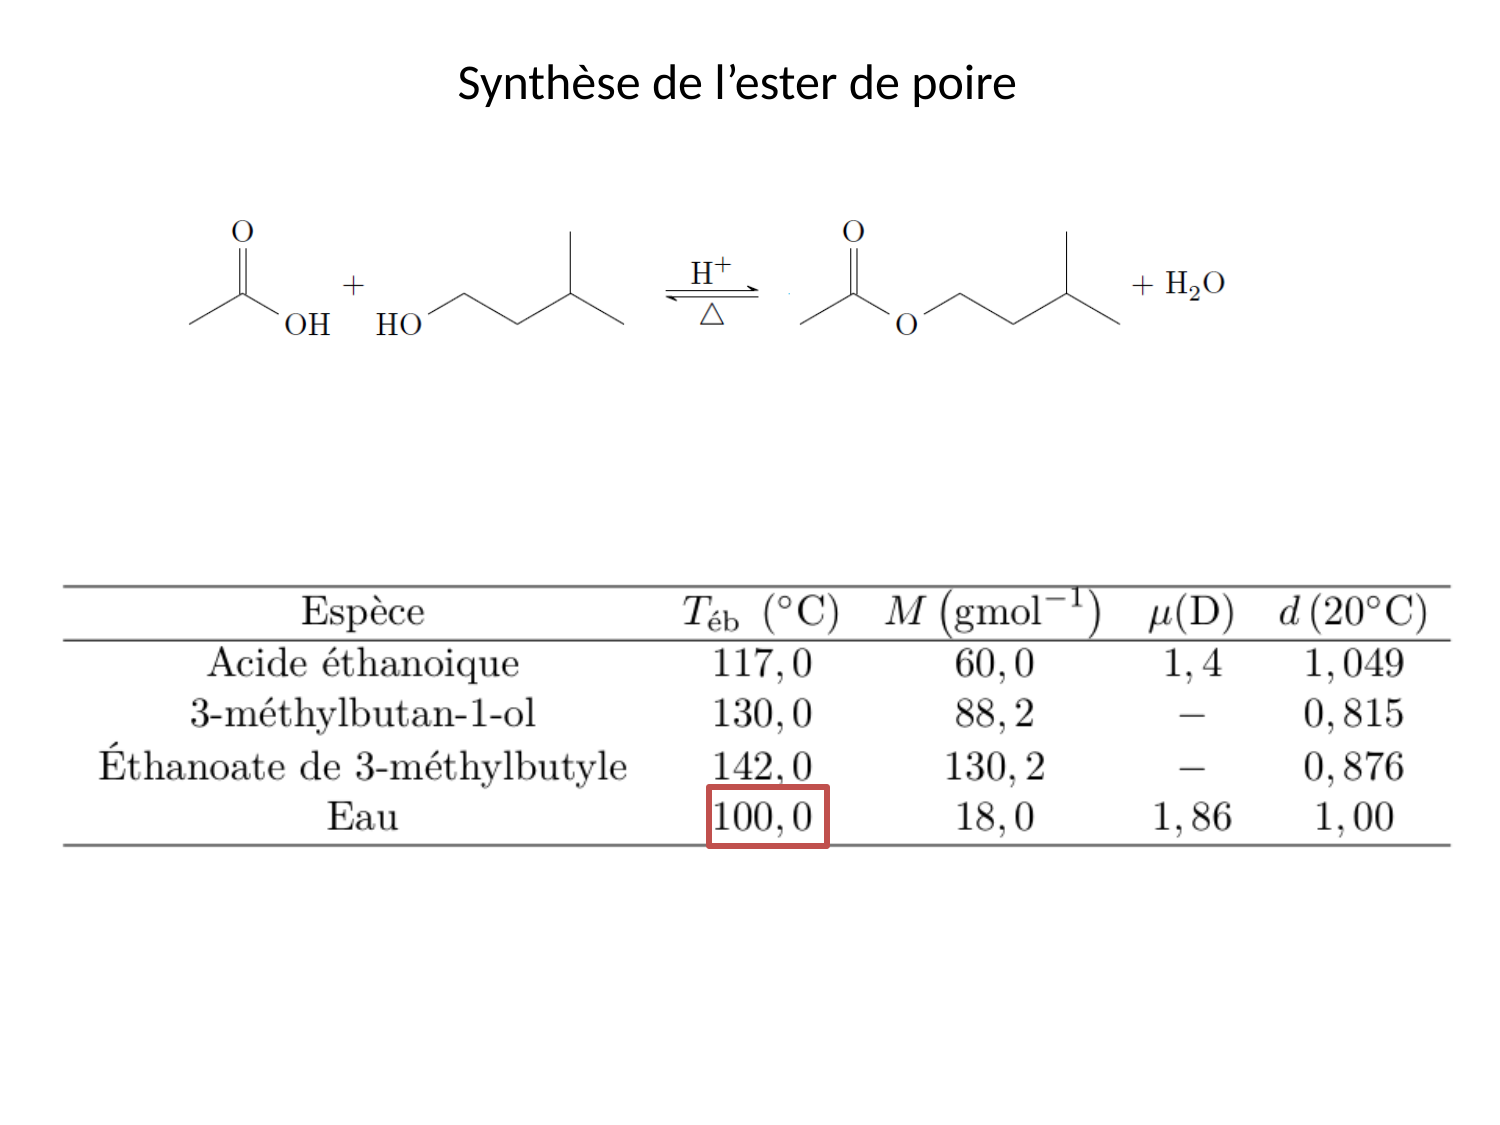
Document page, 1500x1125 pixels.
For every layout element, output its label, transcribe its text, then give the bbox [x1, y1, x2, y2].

picture [159, 195, 1261, 356]
text_box Synthèse de l’ester de poire [442, 42, 1223, 118]
picture [21, 542, 1468, 866]
